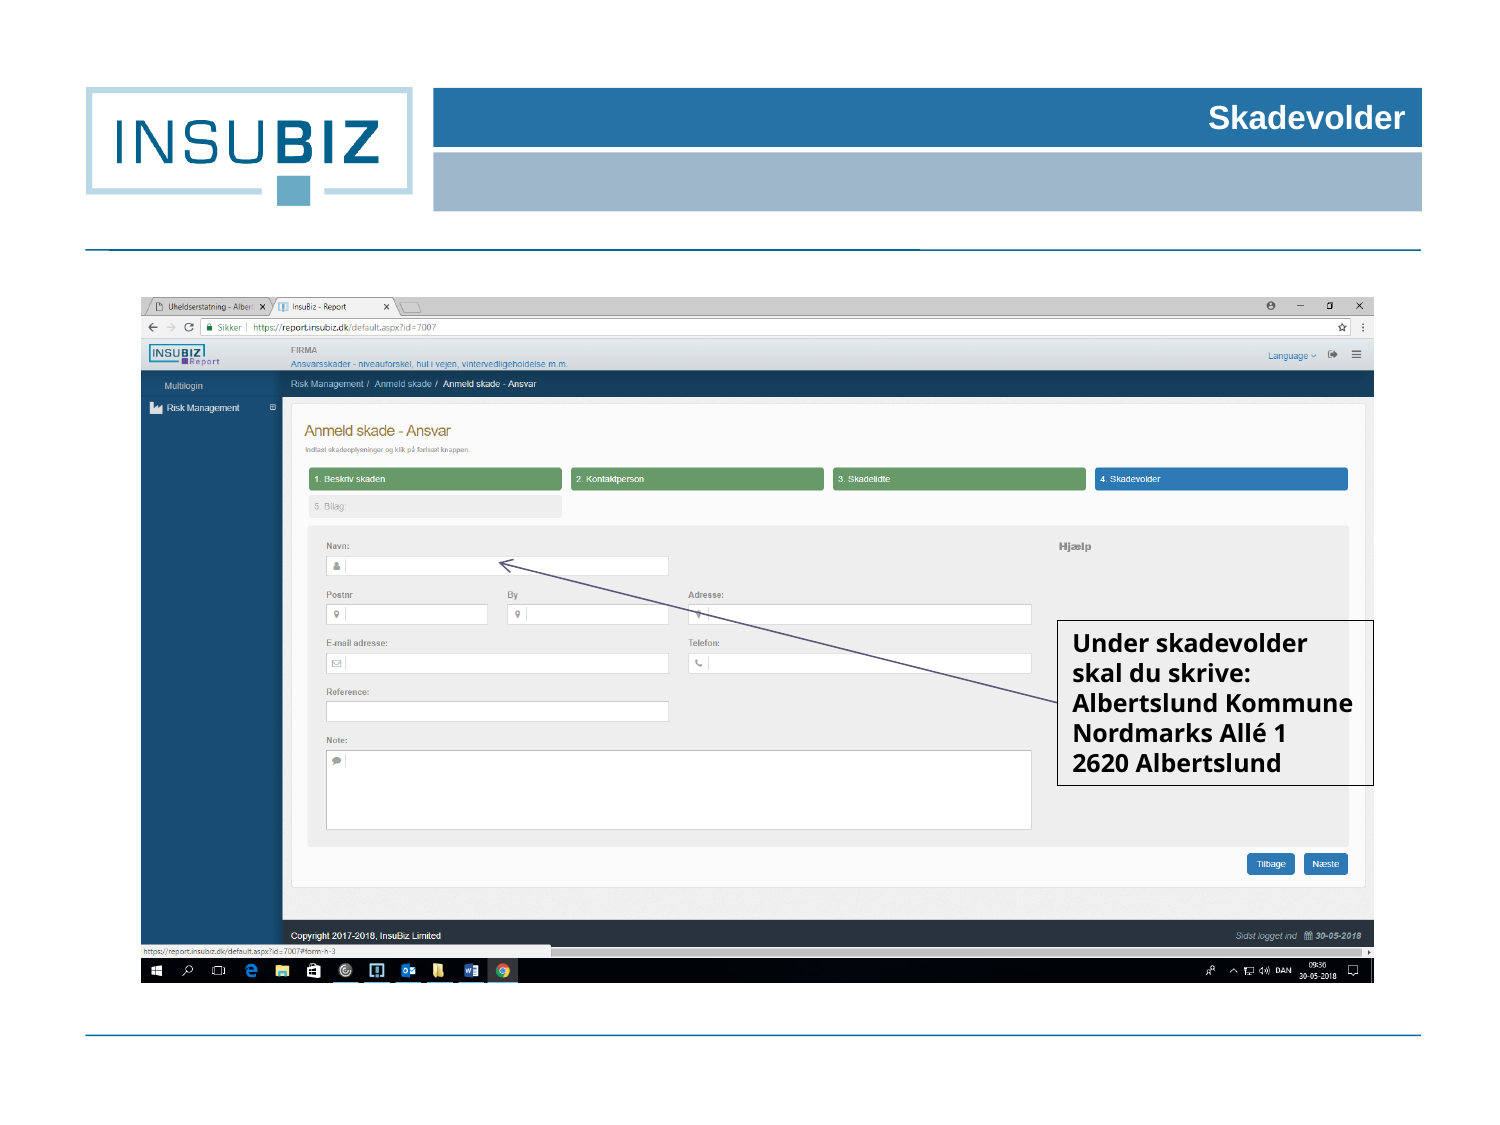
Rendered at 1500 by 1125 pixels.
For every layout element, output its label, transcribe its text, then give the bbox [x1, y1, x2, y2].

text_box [498, 562, 1058, 705]
picture [86, 87, 413, 206]
picture [141, 297, 1374, 983]
text_box Skadevolder [1193, 89, 1421, 144]
